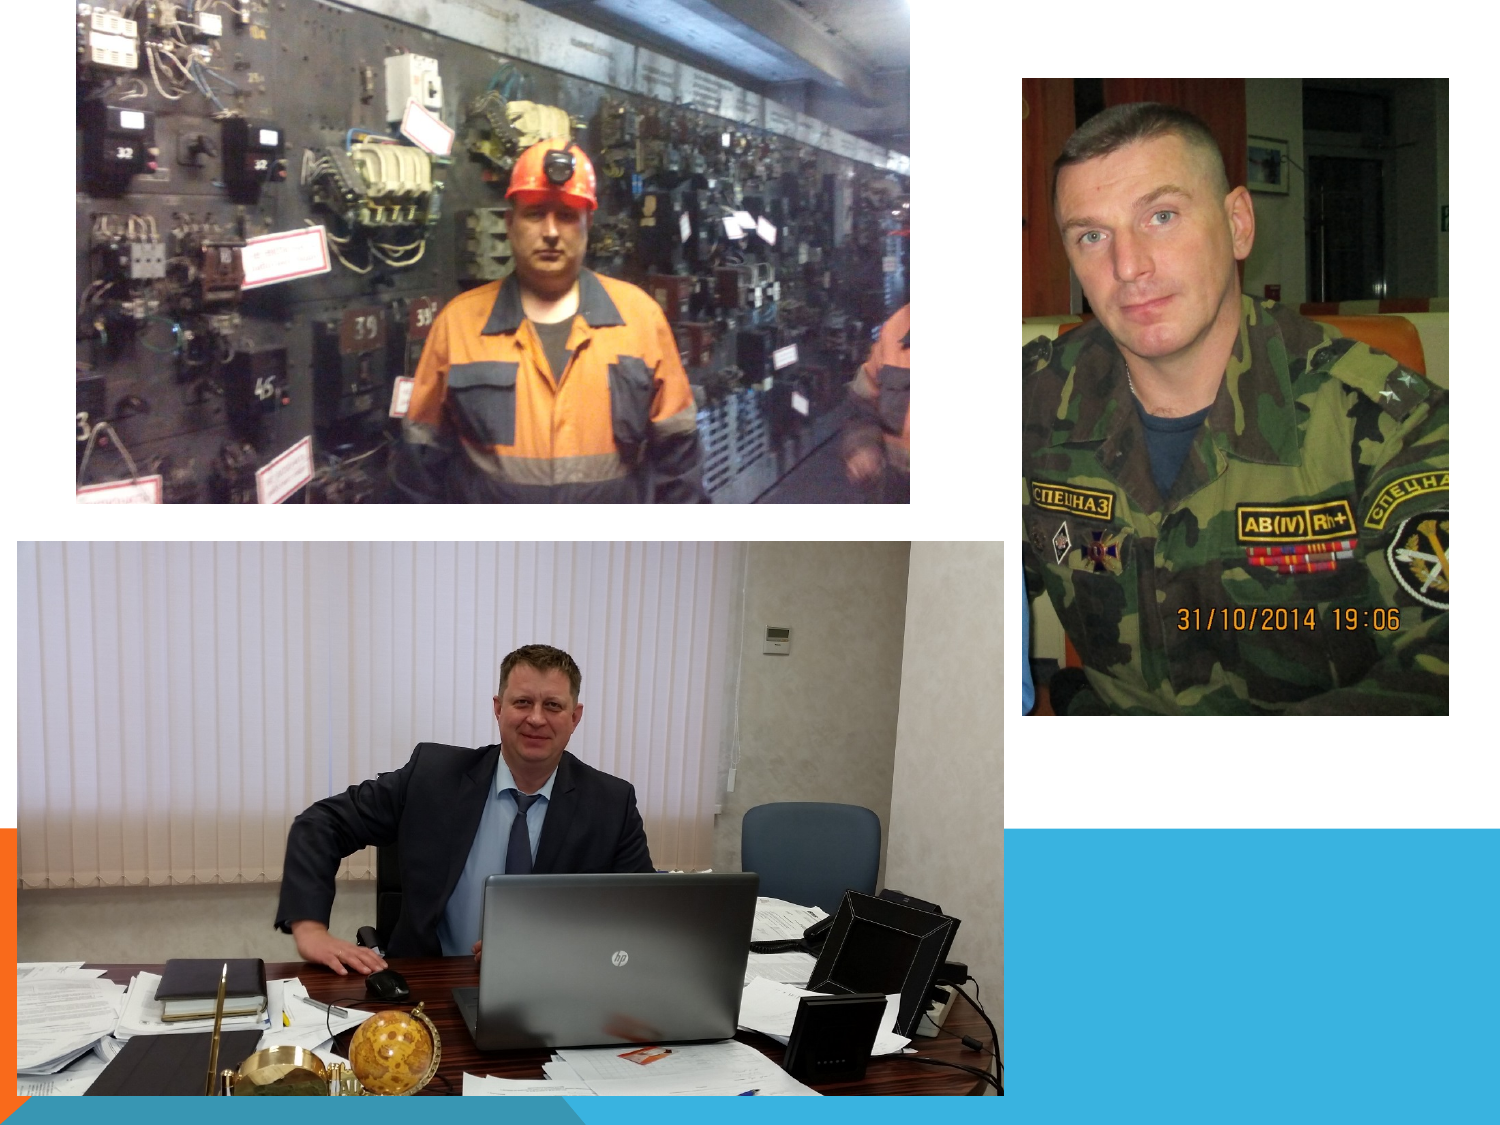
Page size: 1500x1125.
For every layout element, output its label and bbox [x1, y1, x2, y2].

picture [1022, 77, 1449, 717]
picture [17, 540, 1005, 1097]
list [76, 0, 910, 504]
